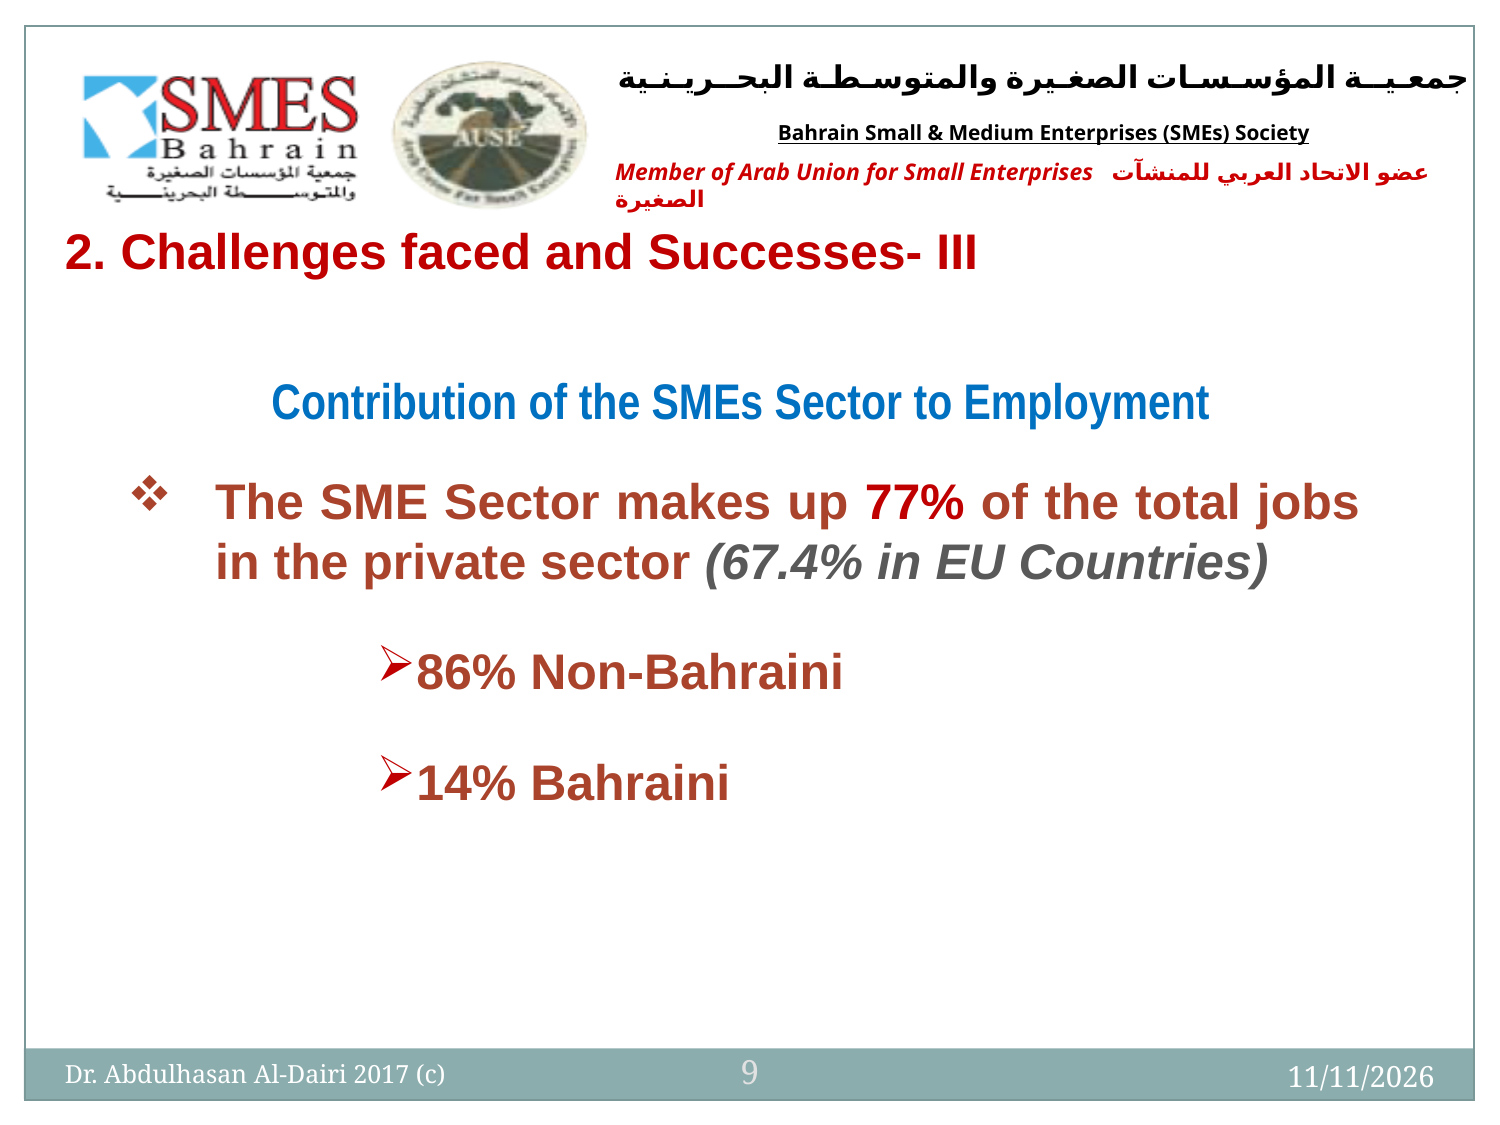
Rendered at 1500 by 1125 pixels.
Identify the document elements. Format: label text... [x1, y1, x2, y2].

picture [37, 37, 613, 226]
text_box The SME Sector makes up 77% of the total jobs in the private sector (67.4% in EU Countries) 86% Non-Bahraini 14% Bahraini [112, 462, 1375, 818]
text_box جمعـيــة المؤسـسـات الصغـيرة والمتوسـطـة البحــريـنـية Bahrain Small & Medium Enterprises (SMEs) Society Member of Arab Union for Small Enterprises عضو الاتحاد العربي للمنشآت الصغيرة [618, 50, 1488, 225]
slide_number 14-Feb-17 [950, 1050, 1450, 1111]
slide_number 9 [699, 1037, 800, 1110]
footer Dr. Abdulhasan Al-Dairi 2017 (c) [50, 1051, 638, 1112]
text_box Contribution of the SMEs Sector to Employment [174, 362, 1307, 438]
text_box 2. Challenges faced and Successes- III [49, 212, 1463, 288]
